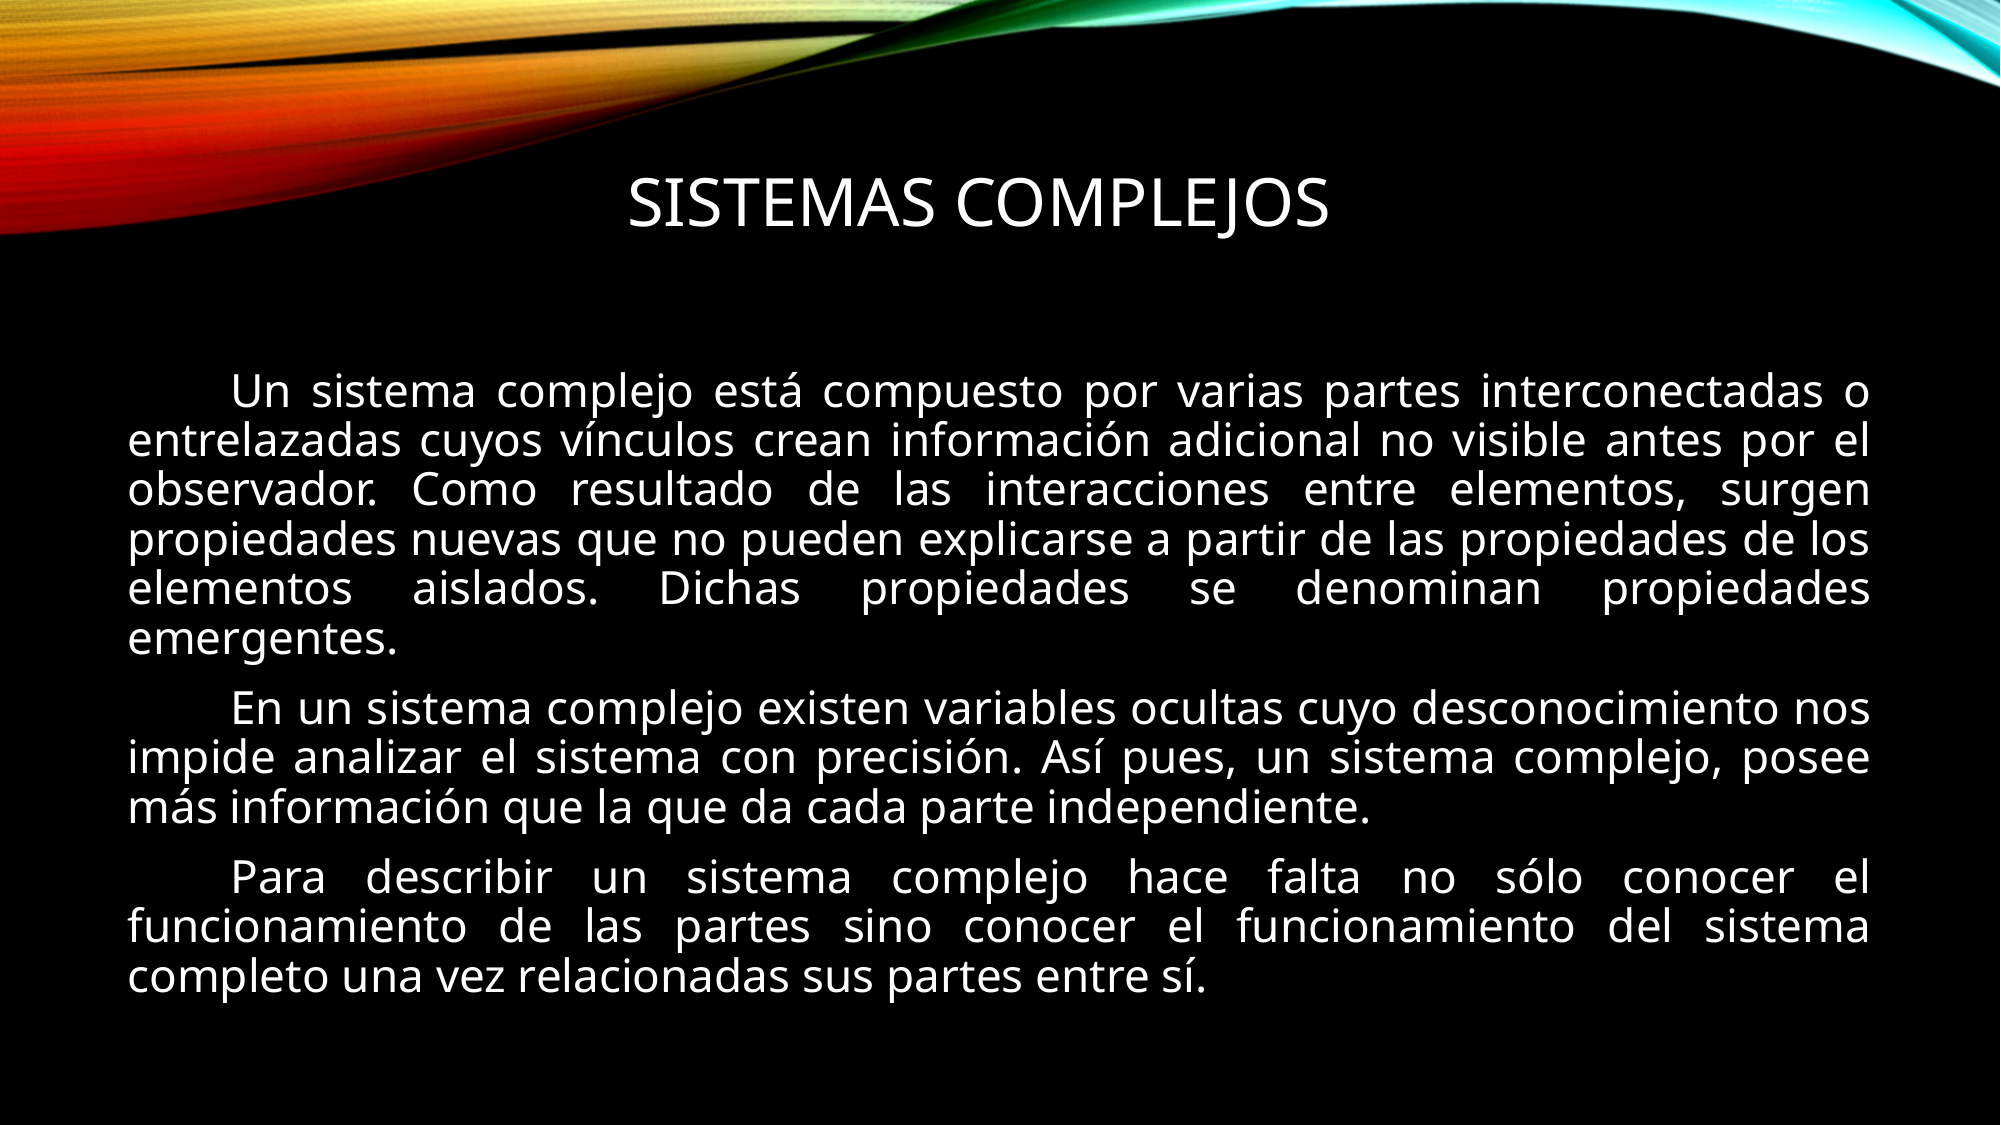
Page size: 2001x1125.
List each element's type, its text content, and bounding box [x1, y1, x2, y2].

picture [0, 0, 2000, 237]
list Un sistema complejo está compuesto por varias partes interconectadas o entrelazadas cuyos vínculos crean información adicional no visible antes por el observador. Como resultado de las interacciones entre elementos, surgen propiedades nuevas que no pueden explicarse a partir de las propiedades de los elementos aislados. Dichas propiedades se denominan propiedades emergentes. En un sistema complejo existen variables ocultas cuyo desconocimiento nos impide analizar el sistema con precisión. Así pues, un sistema complejo, posee más información que la que da cada parte independiente. Para describir un sistema complejo hace falta no sólo conocer el funcionamiento de las partes sino conocer el funcionamiento del sistema completo una vez relacionadas sus partes entre sí. [112, 360, 1888, 1021]
title SISTEMAS COMPLEJOS [241, 98, 1718, 311]
